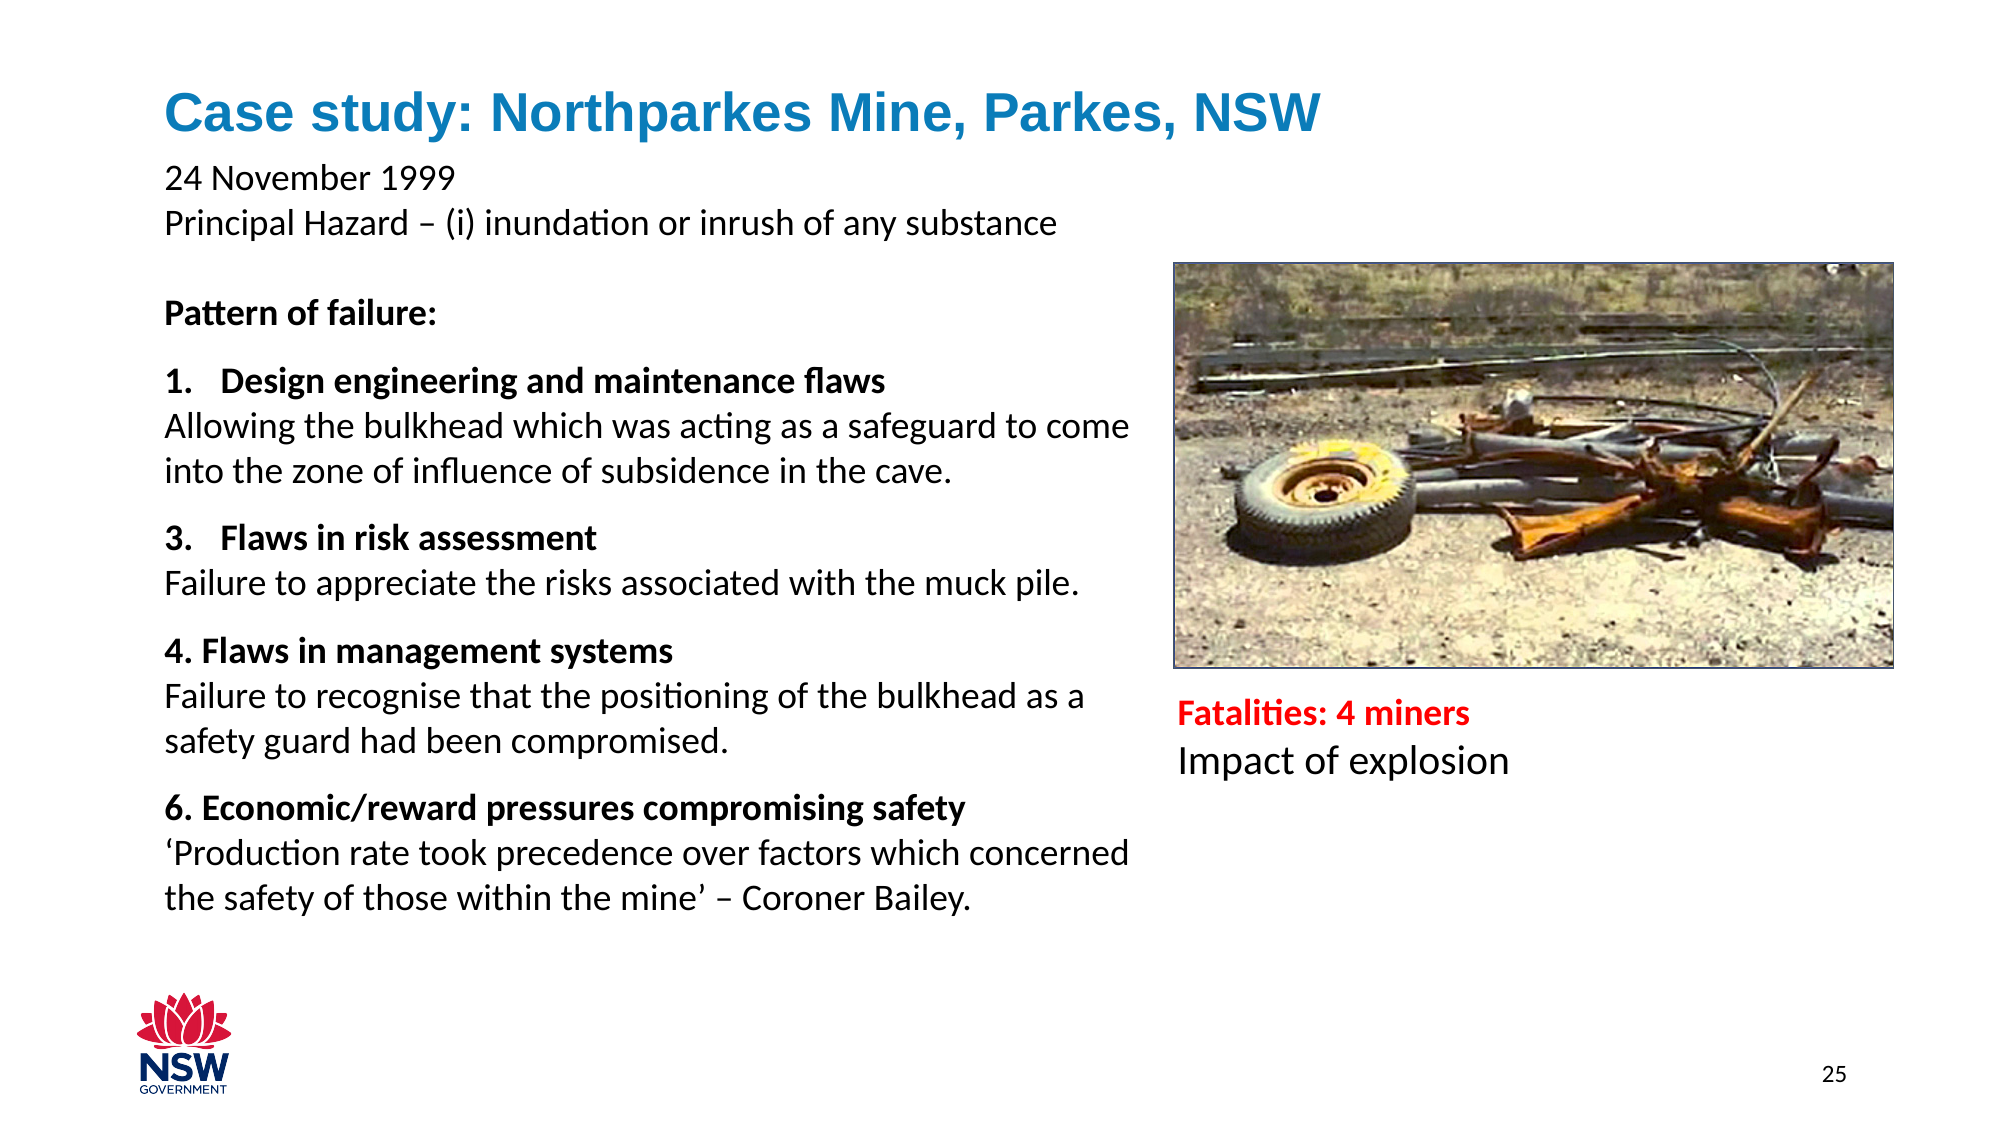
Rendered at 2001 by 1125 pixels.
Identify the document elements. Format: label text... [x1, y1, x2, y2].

text_box Fatalities: 4 miners Impact of explosion [1162, 680, 1779, 790]
title Case study: Northparkes Mine, Parkes, NSW [149, 76, 1851, 151]
slide_number 25 [1412, 1042, 1863, 1103]
picture [121, 981, 252, 1111]
text_box 24 November 1999 Principal Hazard – (i) inundation or inrush of any substance Pattern of failure: Design engineering and maintenance flaws Allowing the bulkhead which was acting as a safeguard to come into the zone of influence of subsidence in the cave. Flaws in risk assessment Failure to appreciate the risks associated with the muck pile. 4. Flaws in management systems Failure to recognise that the positioning of the bulkhead as a safety guard had been compromised. 6. Economic/reward pressures compromising safety ‘Production rate took precedence over factors which concerned the safety of those within the mine’ – Coroner Bailey. [149, 145, 1147, 926]
picture [1173, 262, 1894, 669]
